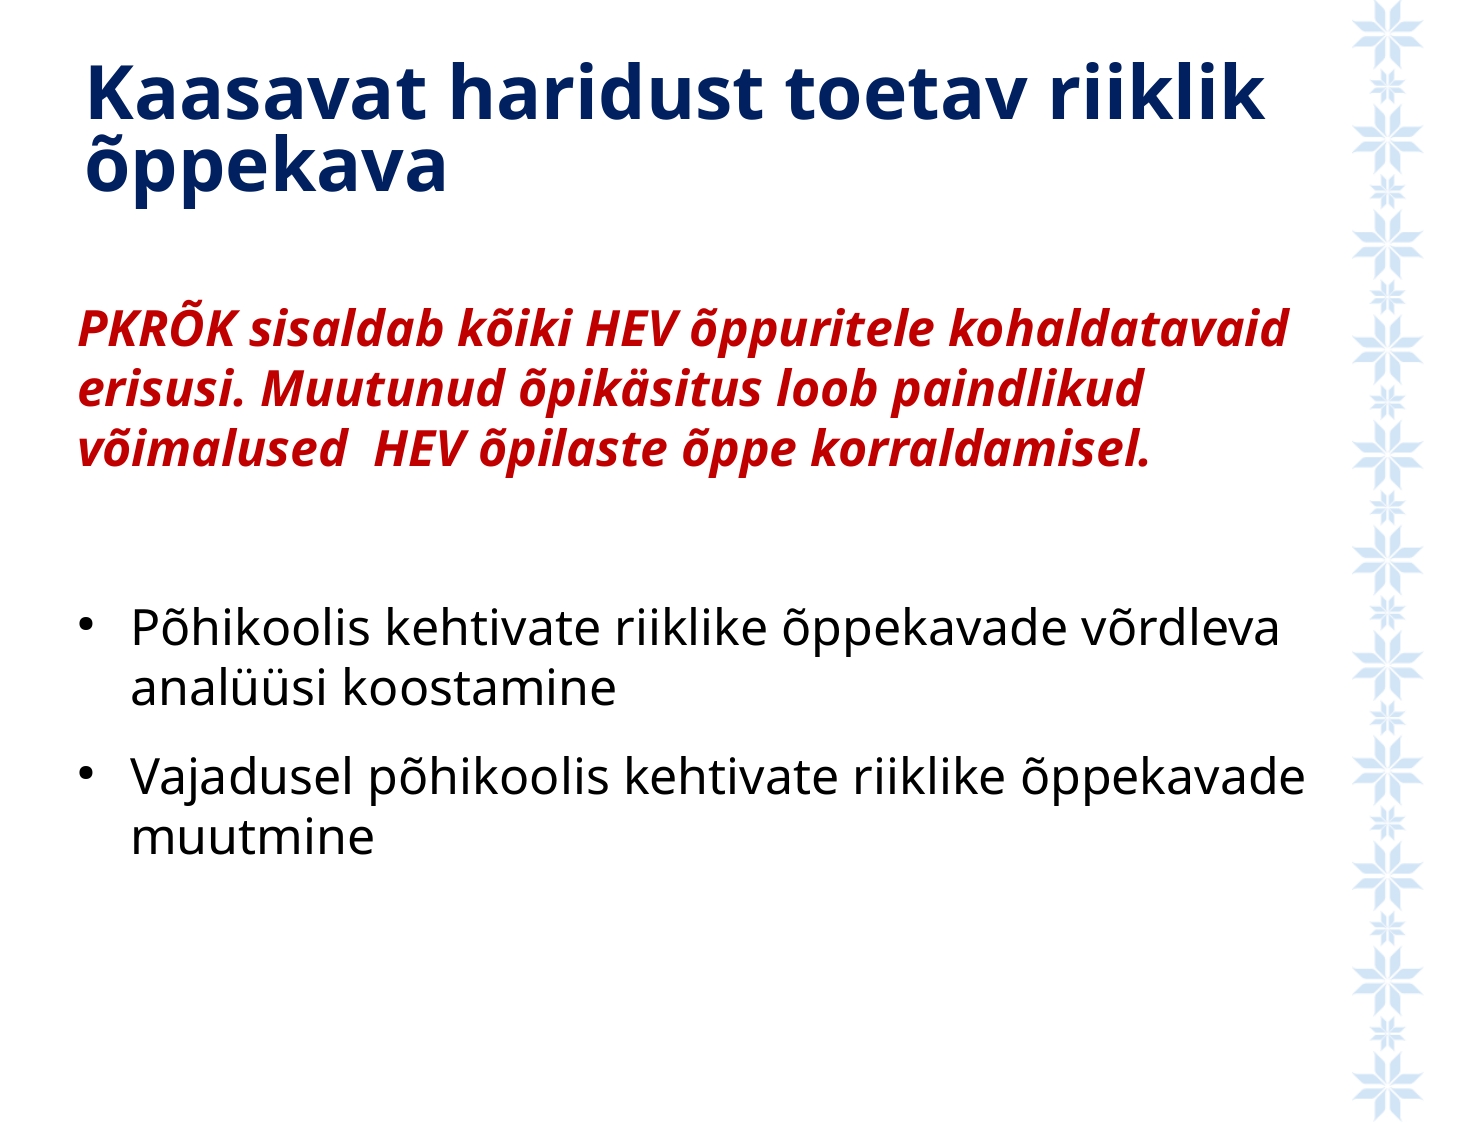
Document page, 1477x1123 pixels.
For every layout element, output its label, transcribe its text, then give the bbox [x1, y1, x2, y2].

title Kaasavat haridust toetav riiklik õppekava [29, 49, 1323, 219]
picture [1352, 0, 1424, 1123]
list PKRÕK sisaldab kõiki HEV õppuritele kohaldatavaid erisusi. Muutunud õpikäsitus loob paindlikud võimalused HEV õpilaste õppe korraldamisel. Põhikoolis kehtivate riiklike õppekavade võrdleva analüüsi koostamine Vajadusel põhikoolis kehtivate riiklike õppekavade muutmine [59, 296, 1323, 1081]
